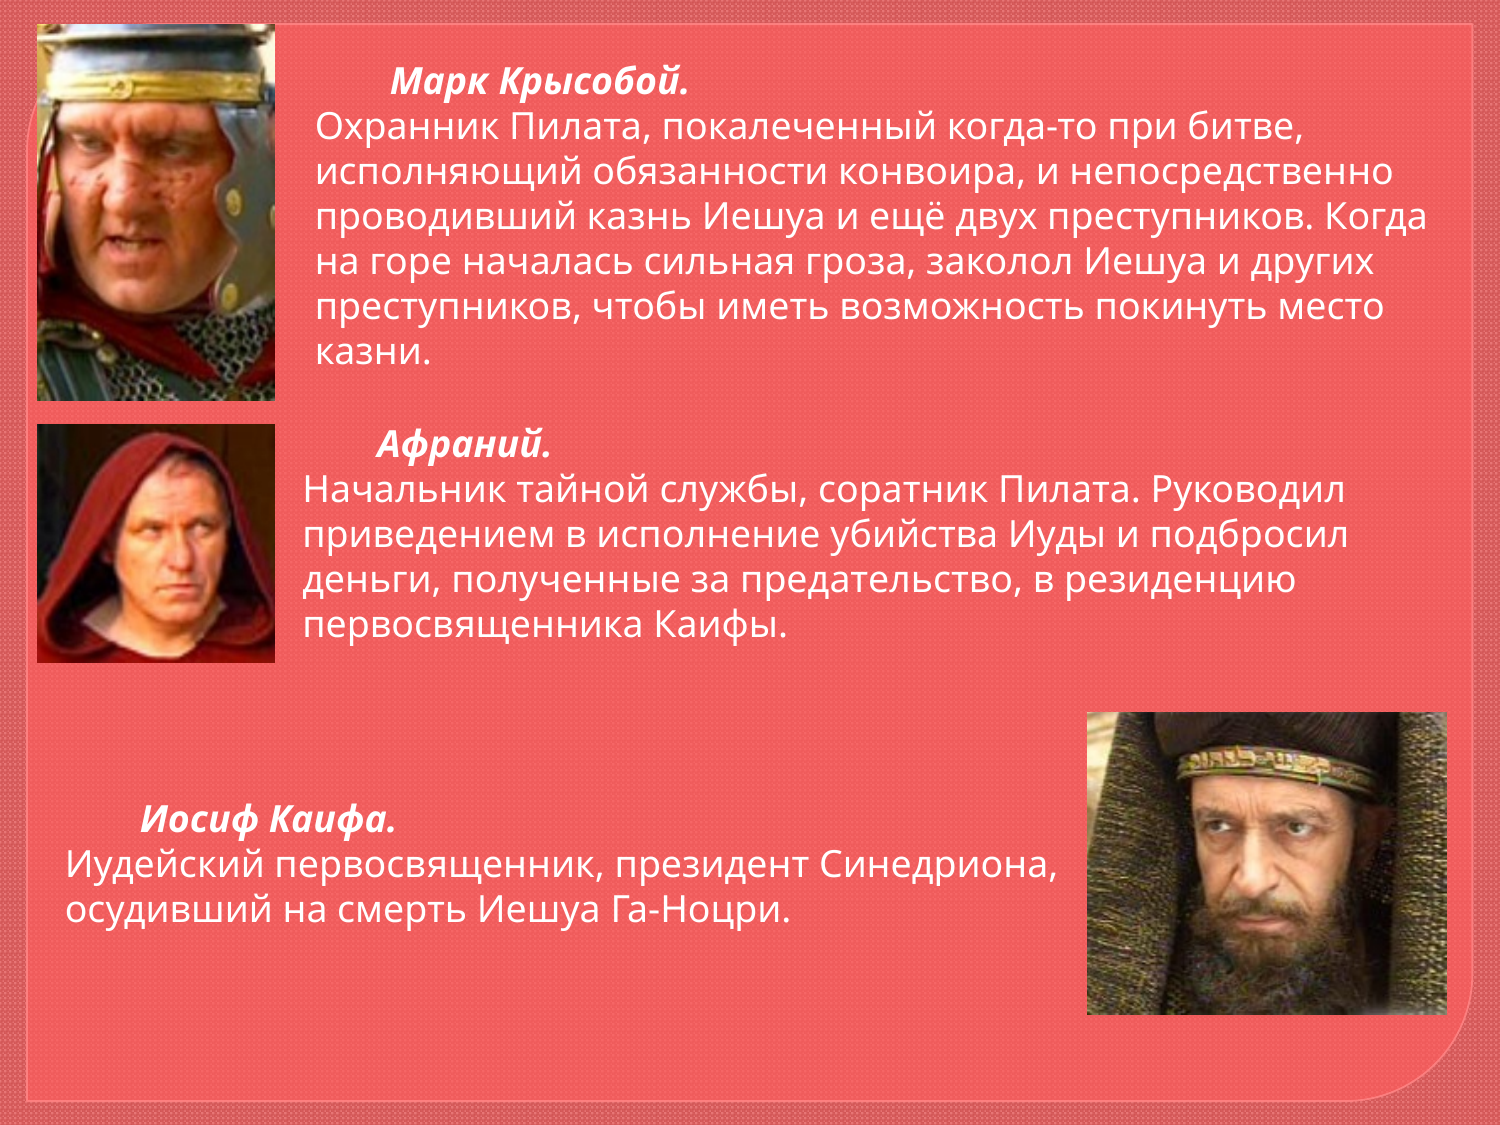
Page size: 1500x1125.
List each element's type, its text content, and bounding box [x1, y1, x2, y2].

picture [1087, 712, 1448, 1016]
text_box Марк Крысобой. Охранник Пилата, покалеченный когда-то при битве, исполняющий обязанности конвоира, и непосредственно проводивший казнь Иешуа и ещё двух преступников. Когда на горе началась сильная гроза, заколол Иешуа и других преступников, чтобы иметь возможность покинуть место казни. [300, 49, 1463, 425]
text_box Иосиф Каифа. Иудейский первосвященник, президент Синедриона, осудивший на смерть Иешуа Га-Ноцри. [49, 787, 1080, 983]
text_box Афраний. Начальник тайной службы, соратник Пилата. Руководил приведением в исполнение убийства Иуды и подбросил деньги, полученные за предательство, в резиденцию первосвященника Каифы. [287, 412, 1463, 698]
picture [37, 24, 276, 402]
picture [37, 424, 276, 663]
